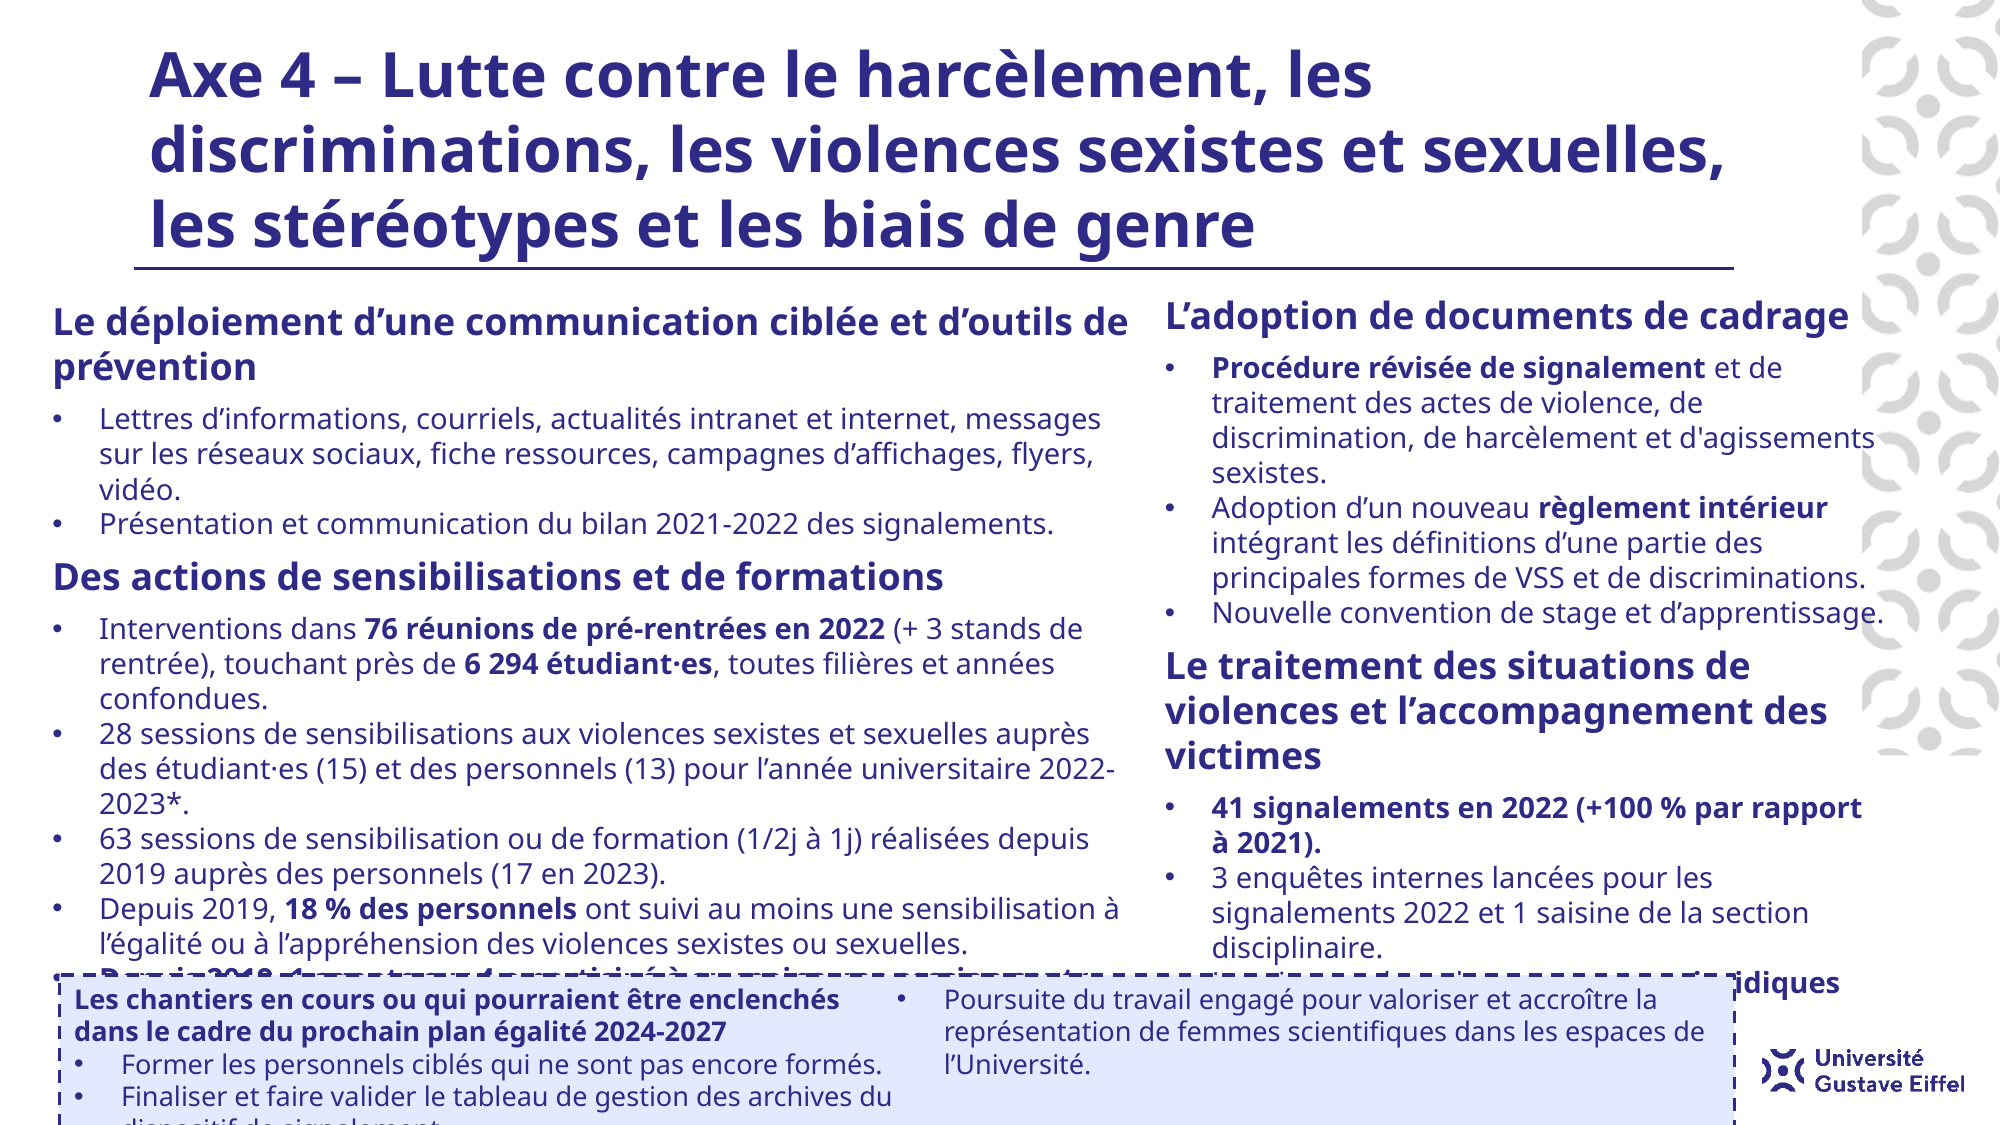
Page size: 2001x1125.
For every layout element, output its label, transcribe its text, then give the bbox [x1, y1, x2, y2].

picture [1762, 1049, 1964, 1092]
text_box Les chantiers en cours ou qui pourraient être enclenchés dans le cadre du prochain plan égalité 2024-2027 Former les personnels ciblés qui ne sont pas encore formés. Finaliser et faire valider le tableau de gestion des archives du dispositif de signalement. Poursuite du travail engagé pour valoriser et accroître la représentation de femmes scientifiques dans les espaces de l’Université. [59, 975, 1735, 1125]
picture [1862, 0, 2000, 763]
title Axe 4 – Lutte contre le harcèlement, les discriminations, les violences sexistes et sexuelles, les stéréotypes et les biais de genre [134, 27, 1757, 263]
text_box Le déploiement d’une communication ciblée et d’outils de prévention Lettres d’informations, courriels, actualités intranet et internet, messages sur les réseaux sociaux, fiche ressources, campagnes d’affichages, flyers, vidéo. Présentation et communication du bilan 2021-2022 des signalements. Des actions de sensibilisations et de formations Interventions dans 76 réunions de pré-rentrées en 2022 (+ 3 stands de rentrée), touchant près de 6 294 étudiant·es, toutes filières et années confondues. 28 sessions de sensibilisations aux violences sexistes et sexuelles auprès des étudiant·es (15) et des personnels (13) pour l’année universitaire 2022-2023*. 63 sessions de sensibilisation ou de formation (1/2j à 1j) réalisées depuis 2019 auprès des personnels (17 en 2023). Depuis 2019, 18 % des personnels ont suivi au moins une sensibilisation à l’égalité ou à l’appréhension des violences sexistes ou sexuelles. Depuis 2019, 1 agente sur 4 a participé à au moins une session contre 12 % des agents**. [37, 291, 1150, 980]
list L’adoption de documents de cadrage Procédure révisée de signalement et de traitement des actes de violence, de discrimination, de harcèlement et d'agissements sexistes. Adoption d’un nouveau règlement intérieur intégrant les définitions d’une partie des principales formes de VSS et de discriminations. Nouvelle convention de stage et d’apprentissage. Le traitement des situations de violences et l’accompagnement des victimes 41 signalements en 2022 (+100 % par rapport à 2021). 3 enquêtes internes lancées pour les signalements 2022 et 1 saisine de la section disciplinaire. La mise en place de permanences juridiques avec le CIDFF Sud Est Francilien. [1149, 284, 1900, 974]
